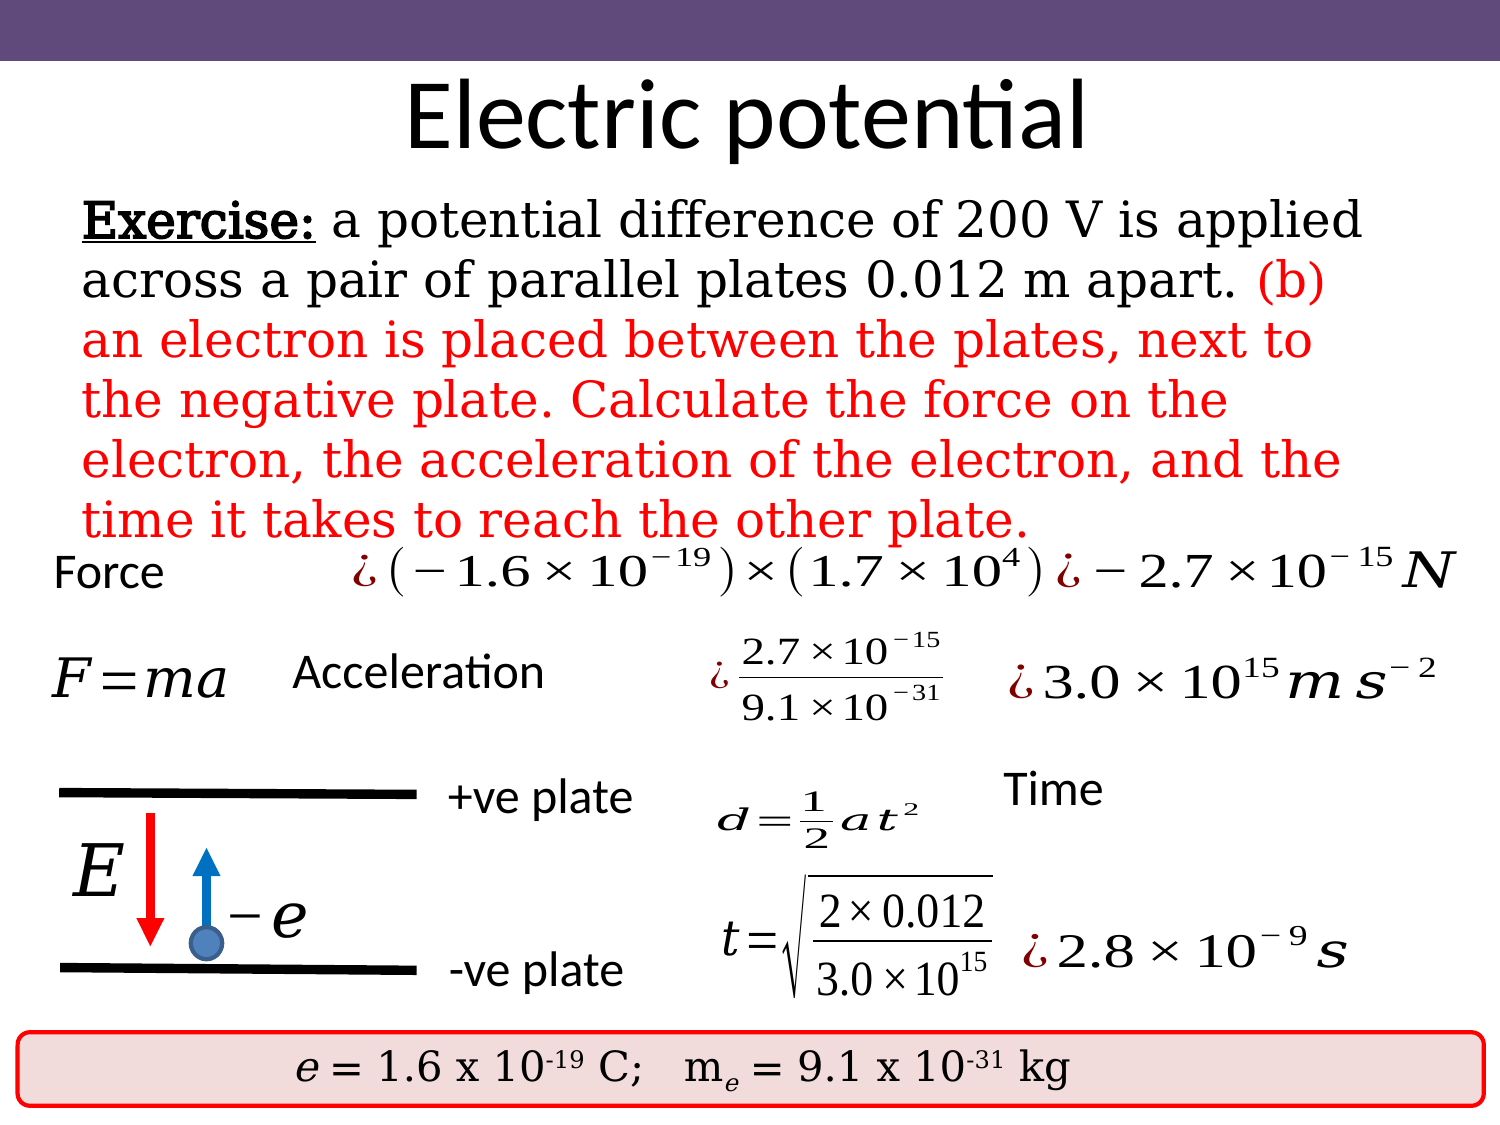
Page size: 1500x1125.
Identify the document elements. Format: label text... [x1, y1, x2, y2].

text_box [188, 925, 202, 961]
text_box Electric potential [0, 45, 1495, 172]
text_box -ve plate [434, 929, 677, 1005]
text_box [15, 1030, 1486, 1108]
text_box Exercise: a potential difference of 200 V is applied across a pair of parallel plates 0.012 m apart. (b) an electron is placed between the plates, next to the negative plate. Calculate the force on the electron, the acceleration of the electron, and the time it takes to reach the other plate. [66, 180, 1420, 556]
text_box [209, 925, 225, 962]
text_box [59, 967, 417, 971]
text_box +ve plate [433, 756, 676, 832]
text_box [0, 0, 1500, 61]
text_box e = 1.6 x 10-19 C; me = 9.1 x 10-31 kg [277, 1032, 1306, 1104]
